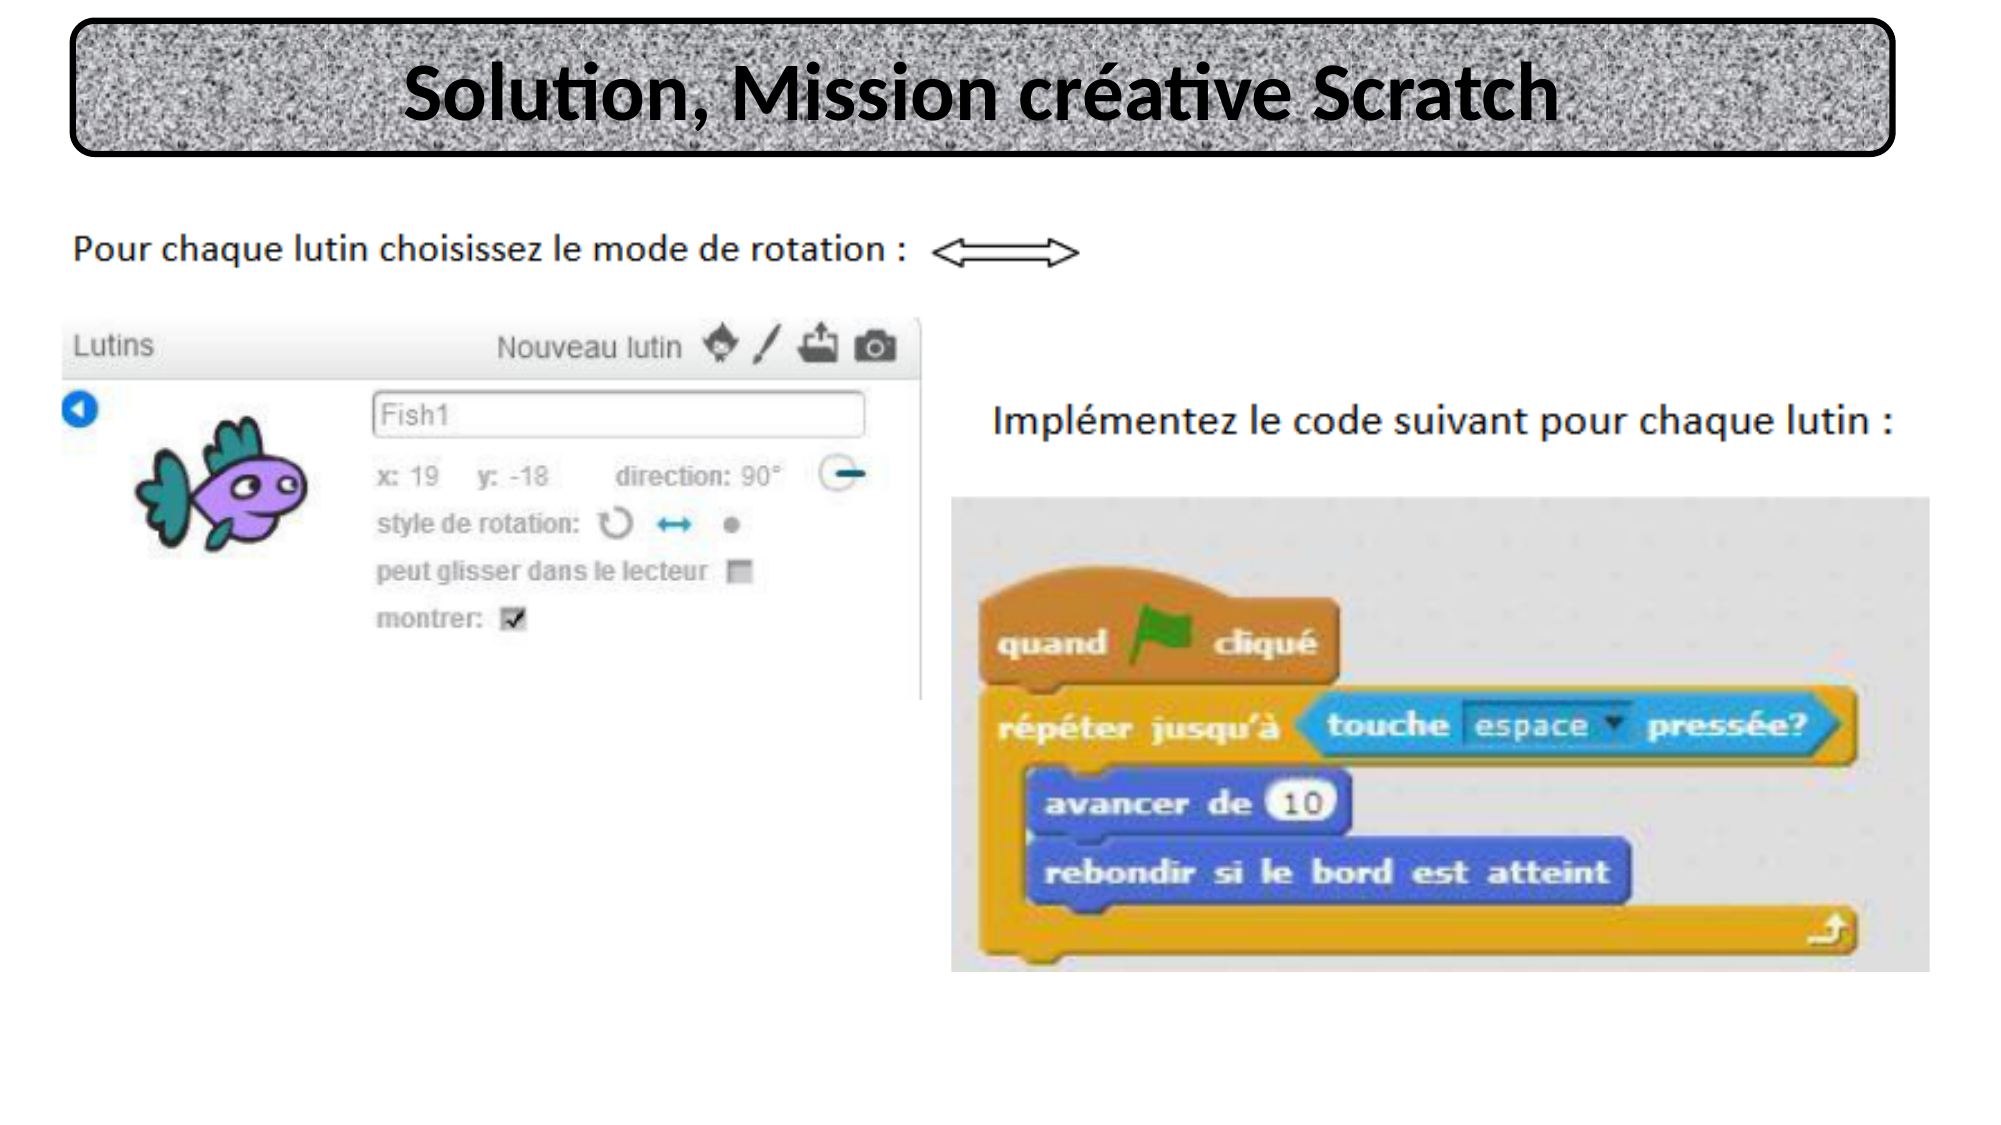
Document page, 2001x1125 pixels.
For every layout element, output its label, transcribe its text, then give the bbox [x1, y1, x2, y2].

text_box Solution, Mission créative Scratch [71, 19, 1894, 155]
picture [55, 230, 1930, 972]
